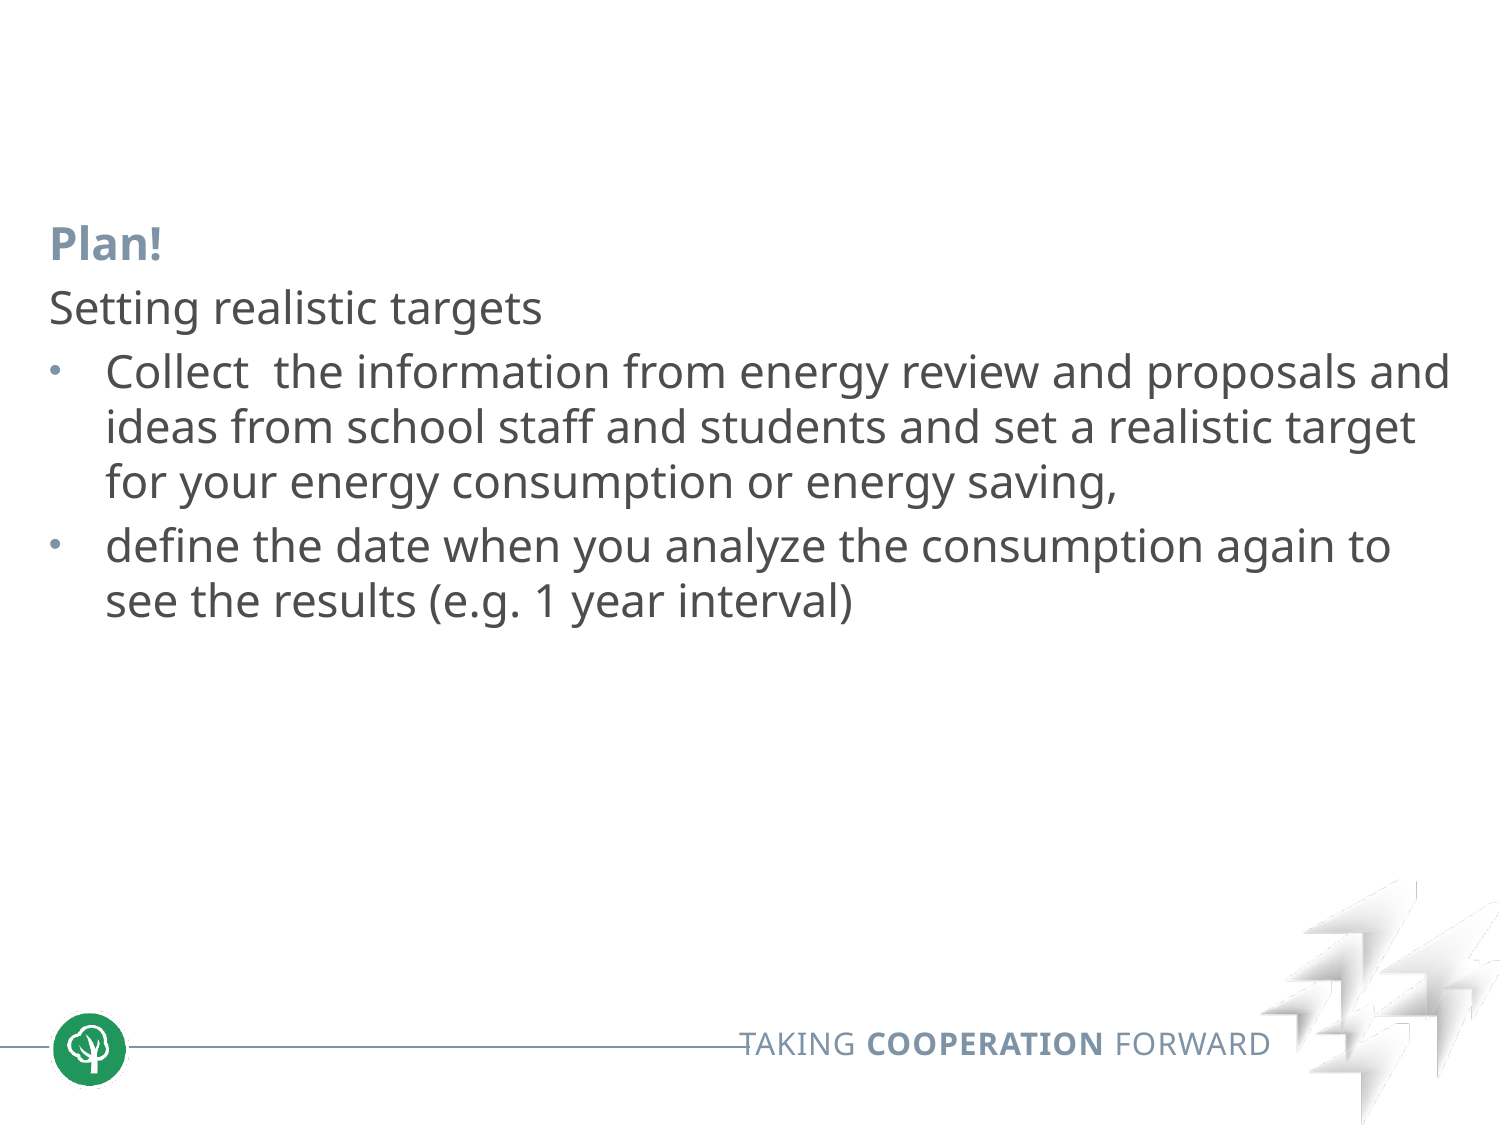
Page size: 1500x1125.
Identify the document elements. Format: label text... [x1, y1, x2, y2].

list Plan! Setting realistic targets Collect the information from energy review and proposals and ideas from school staff and students and set a realistic target for your energy consumption or energy saving, define the date when you analyze the consumption again to see the results (e.g. 1 year interval) [48, 214, 1454, 899]
picture [1260, 878, 1500, 1125]
picture [49, 1009, 129, 1089]
